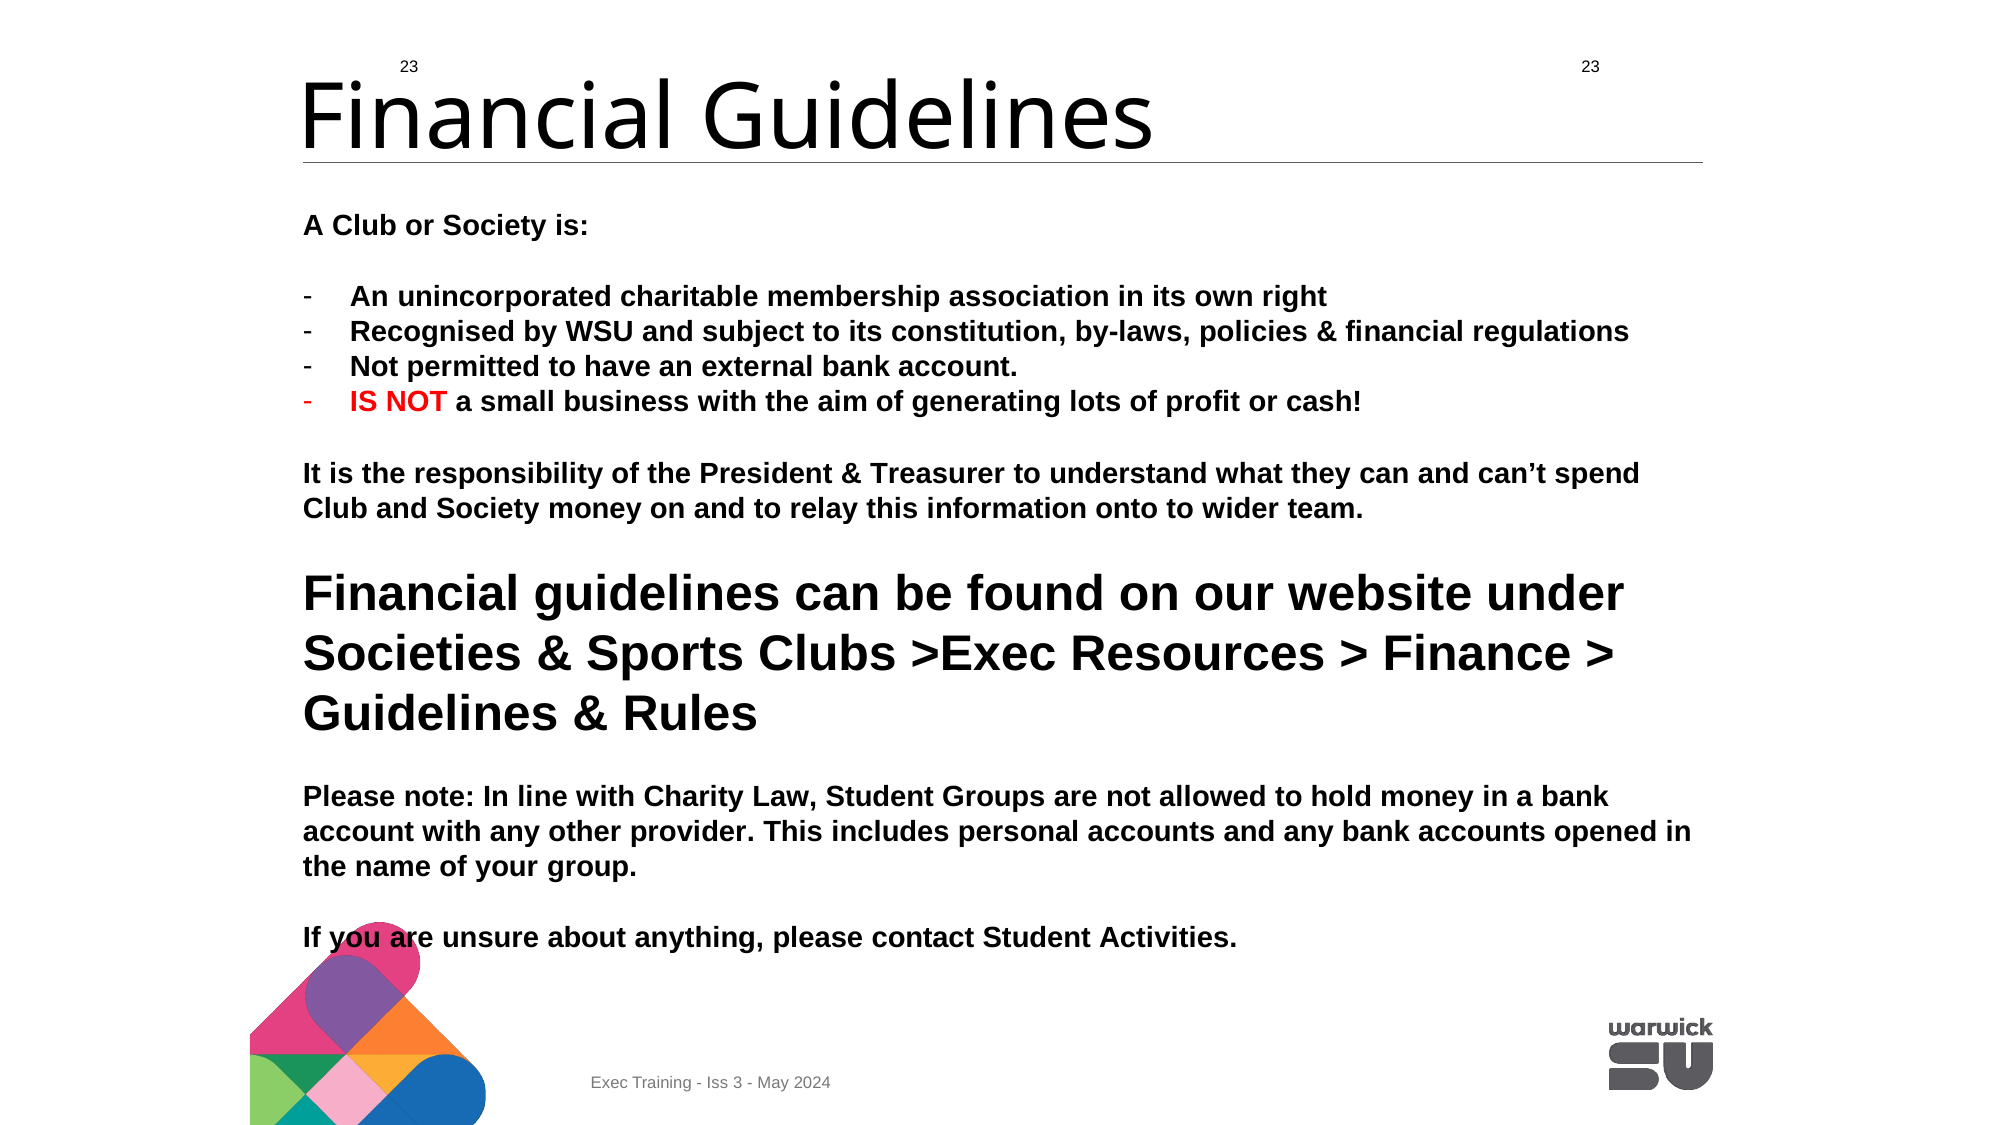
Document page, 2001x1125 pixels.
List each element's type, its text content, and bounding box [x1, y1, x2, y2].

text_box 23 [1579, 55, 1603, 76]
text_box A Club or Society is: An unincorporated charitable membership association in its own right Recognised by WSU and subject to its constitution, by-laws, policies & financial regulations Not permitted to have an external bank account. IS NOT a small business with the aim of generating lots of profit or cash! It is the responsibility of the President & Treasurer to understand what they can and can’t spend Club and Society money on and to relay this information onto to wider team. Financial guidelines can be found on our website under Societies & Sports Clubs >Exec Resources > Finance > Guidelines & Rules Please note: In line with Charity Law, Student Groups are not allowed to hold money in a bank account with any other provider. This includes personal accounts and any bank accounts opened in the name of your group. If you are unsure about anything, please contact Student Activities. [300, 206, 1722, 954]
text_box [249, 922, 486, 1125]
text_box 23 [397, 55, 421, 76]
title Financial Guidelines [221, 17, 1947, 206]
text_box [1604, 1010, 1716, 1098]
footer Exec Training - Iss 3 - May 2024 [588, 954, 912, 1125]
